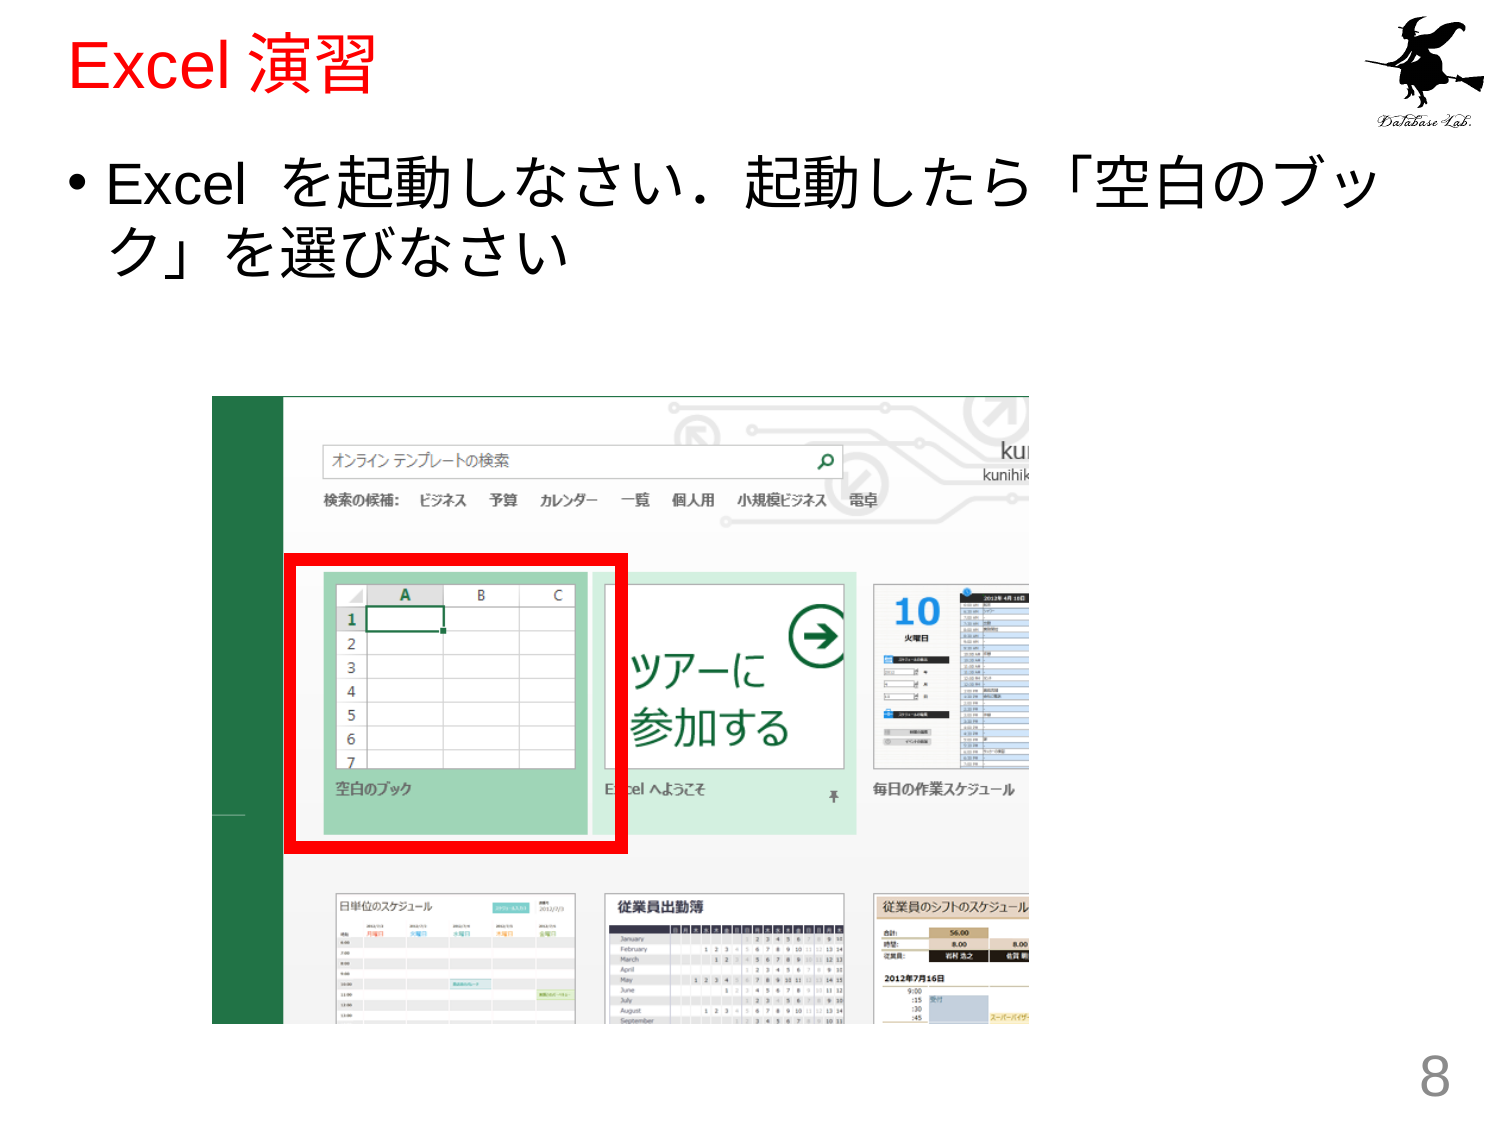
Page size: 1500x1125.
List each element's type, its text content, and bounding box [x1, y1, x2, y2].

title Excel演習 [52, 28, 1441, 106]
slide_number 8 [1129, 1042, 1467, 1103]
picture [212, 396, 1029, 1024]
picture [1362, 14, 1486, 130]
list Excel を起動しなさい．起動したら「空白のブック」を選びなさい [52, 138, 1441, 1014]
